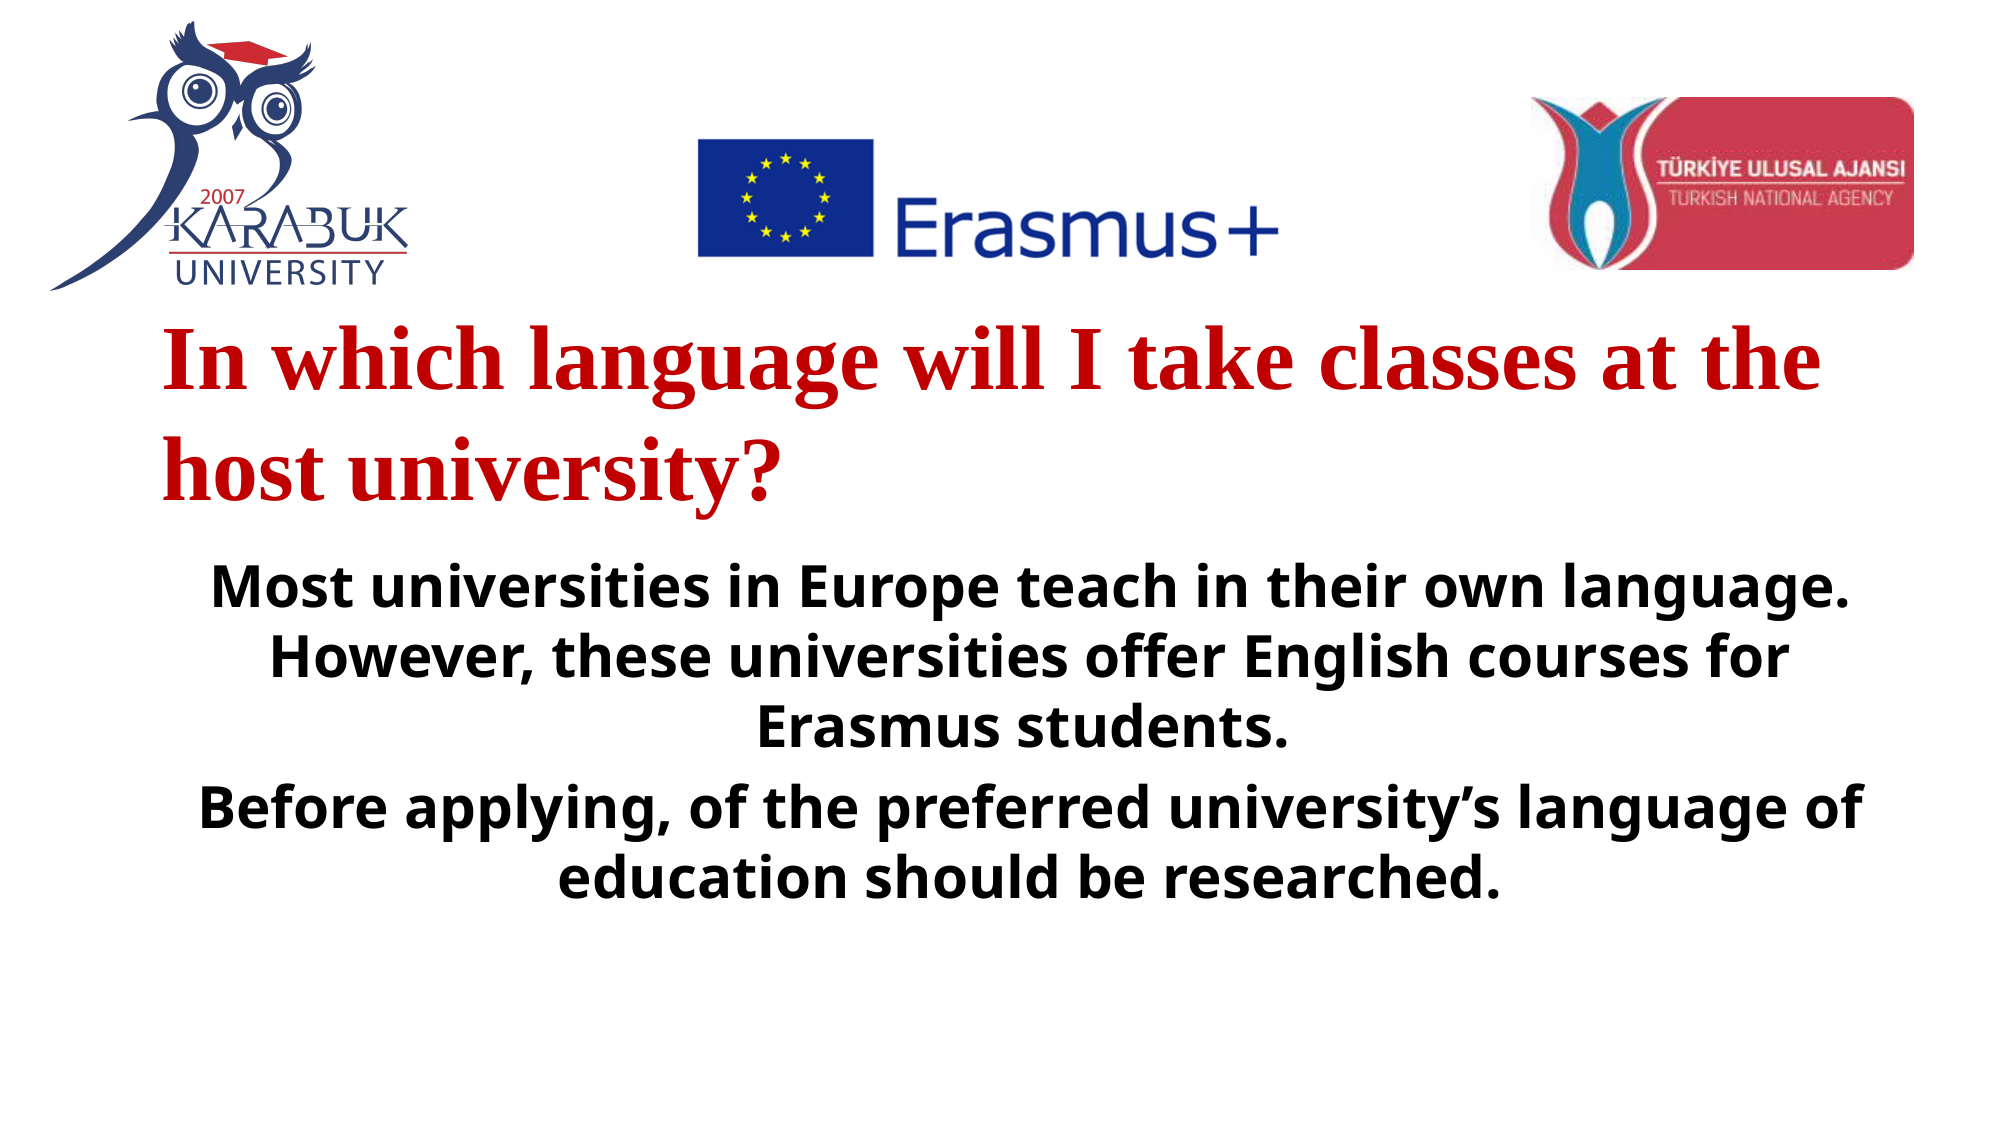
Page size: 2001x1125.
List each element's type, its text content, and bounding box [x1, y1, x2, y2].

picture [663, 105, 1312, 292]
picture [50, 21, 409, 291]
text_box Most universities in Europe teach in their own language. However, these universities offer English courses for Erasmus students. Before applying, of the preferred university’s language of education should be researched. [147, 541, 1914, 918]
text_box In which language will I take classes at the host university? [147, 291, 1885, 526]
picture [1531, 97, 1914, 270]
